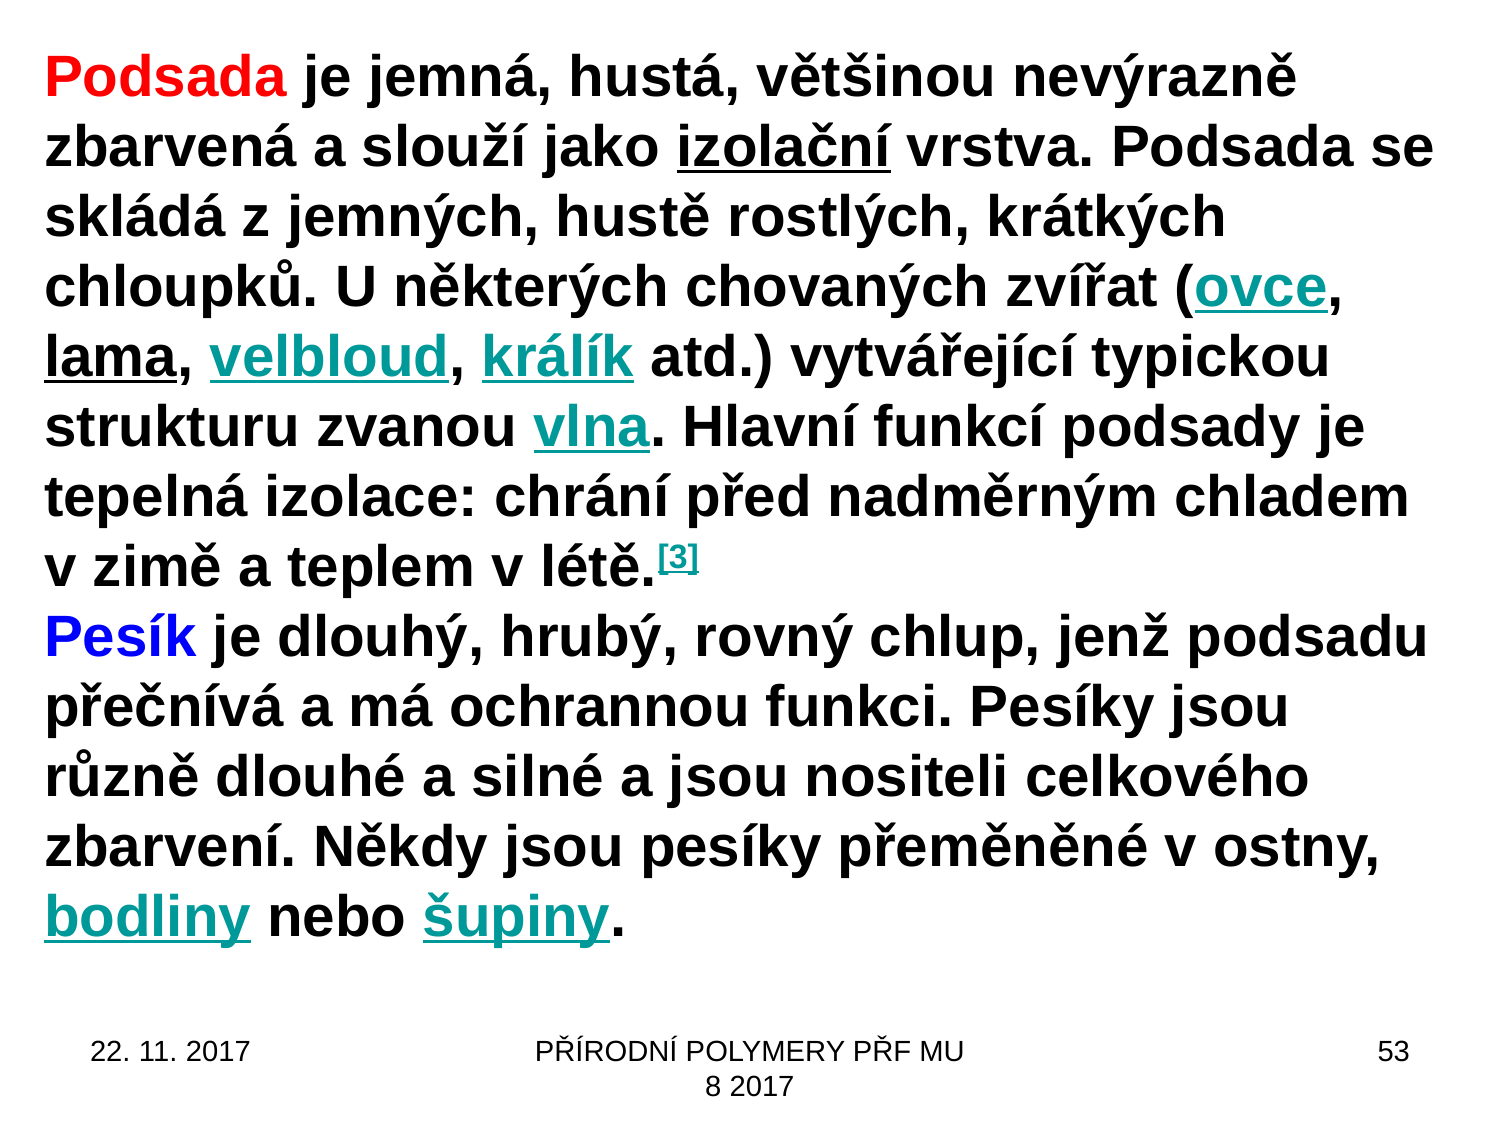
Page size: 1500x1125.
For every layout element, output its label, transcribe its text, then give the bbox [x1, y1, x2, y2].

footer PŘÍRODNÍ POLYMERY PŘF MU 8 2017 [512, 1024, 988, 1103]
slide_number 22. 11. 2017 [74, 1024, 426, 1103]
text_box Podsada je jemná, hustá, většinou nevýrazně zbarvená a slouží jako izolační vrstva. Podsada se skládá z jemných, hustě rostlých, krátkých chloupků. U některých chovaných zvířat (ovce, lama, velbloud, králík atd.) vytvářející typickou strukturu zvanou vlna. Hlavní funkcí podsady je tepelná izolace: chrání před nadměrným chladem v zimě a teplem v létě.[3] Pesík je dlouhý, hrubý, rovný chlup, jenž podsadu přečnívá a má ochrannou funkci. Pesíky jsou různě dlouhé a silné a jsou nositeli celkového zbarvení. Někdy jsou pesíky přeměněné v ostny, bodliny nebo šupiny. [29, 30, 1471, 956]
slide_number 53 [1074, 1024, 1426, 1103]
